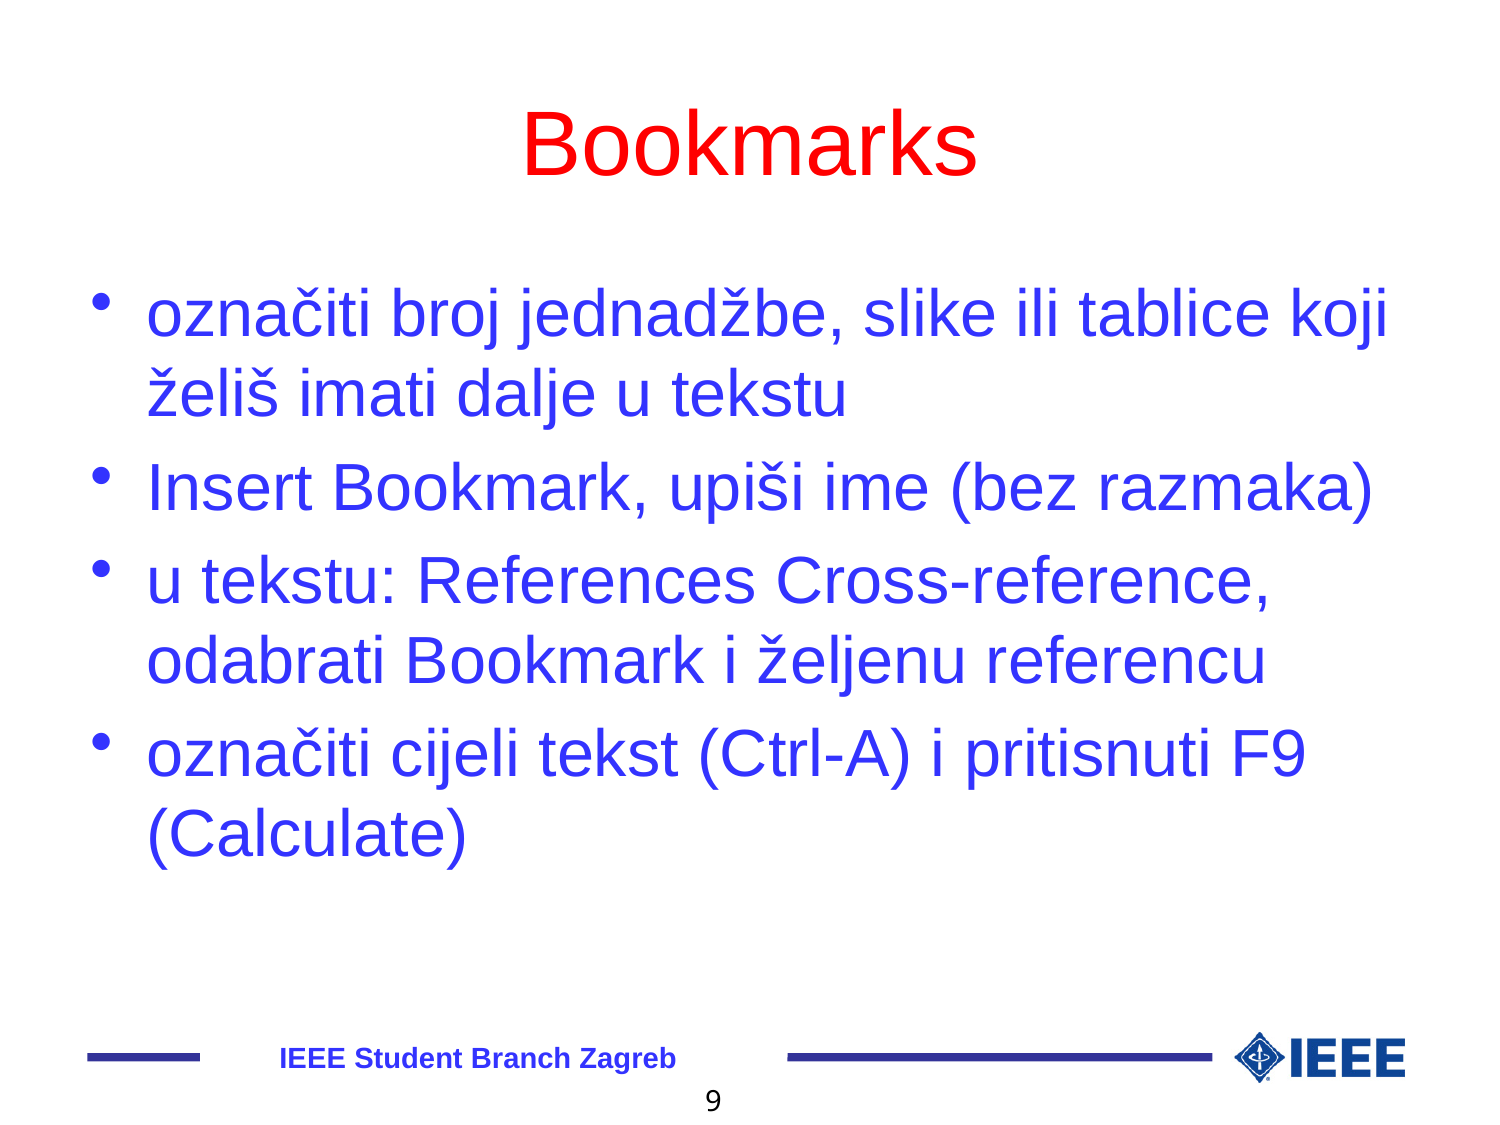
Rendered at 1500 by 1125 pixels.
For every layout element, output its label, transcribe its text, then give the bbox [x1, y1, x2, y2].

list označiti broj jednadžbe, slike ili tablice koji želiš imati dalje u tekstu Insert Bookmark, upiši ime (bez razmaka) u tekstu: References Cross-reference, odabrati Bookmark i željenu referencu označiti cijeli tekst (Ctrl-A) i pritisnuti F9 (Calculate) [74, 262, 1500, 1006]
footer IEEE Student Branch Zagreb [240, 1031, 716, 1110]
title Bookmarks [74, 44, 1426, 233]
picture [1231, 1030, 1406, 1084]
